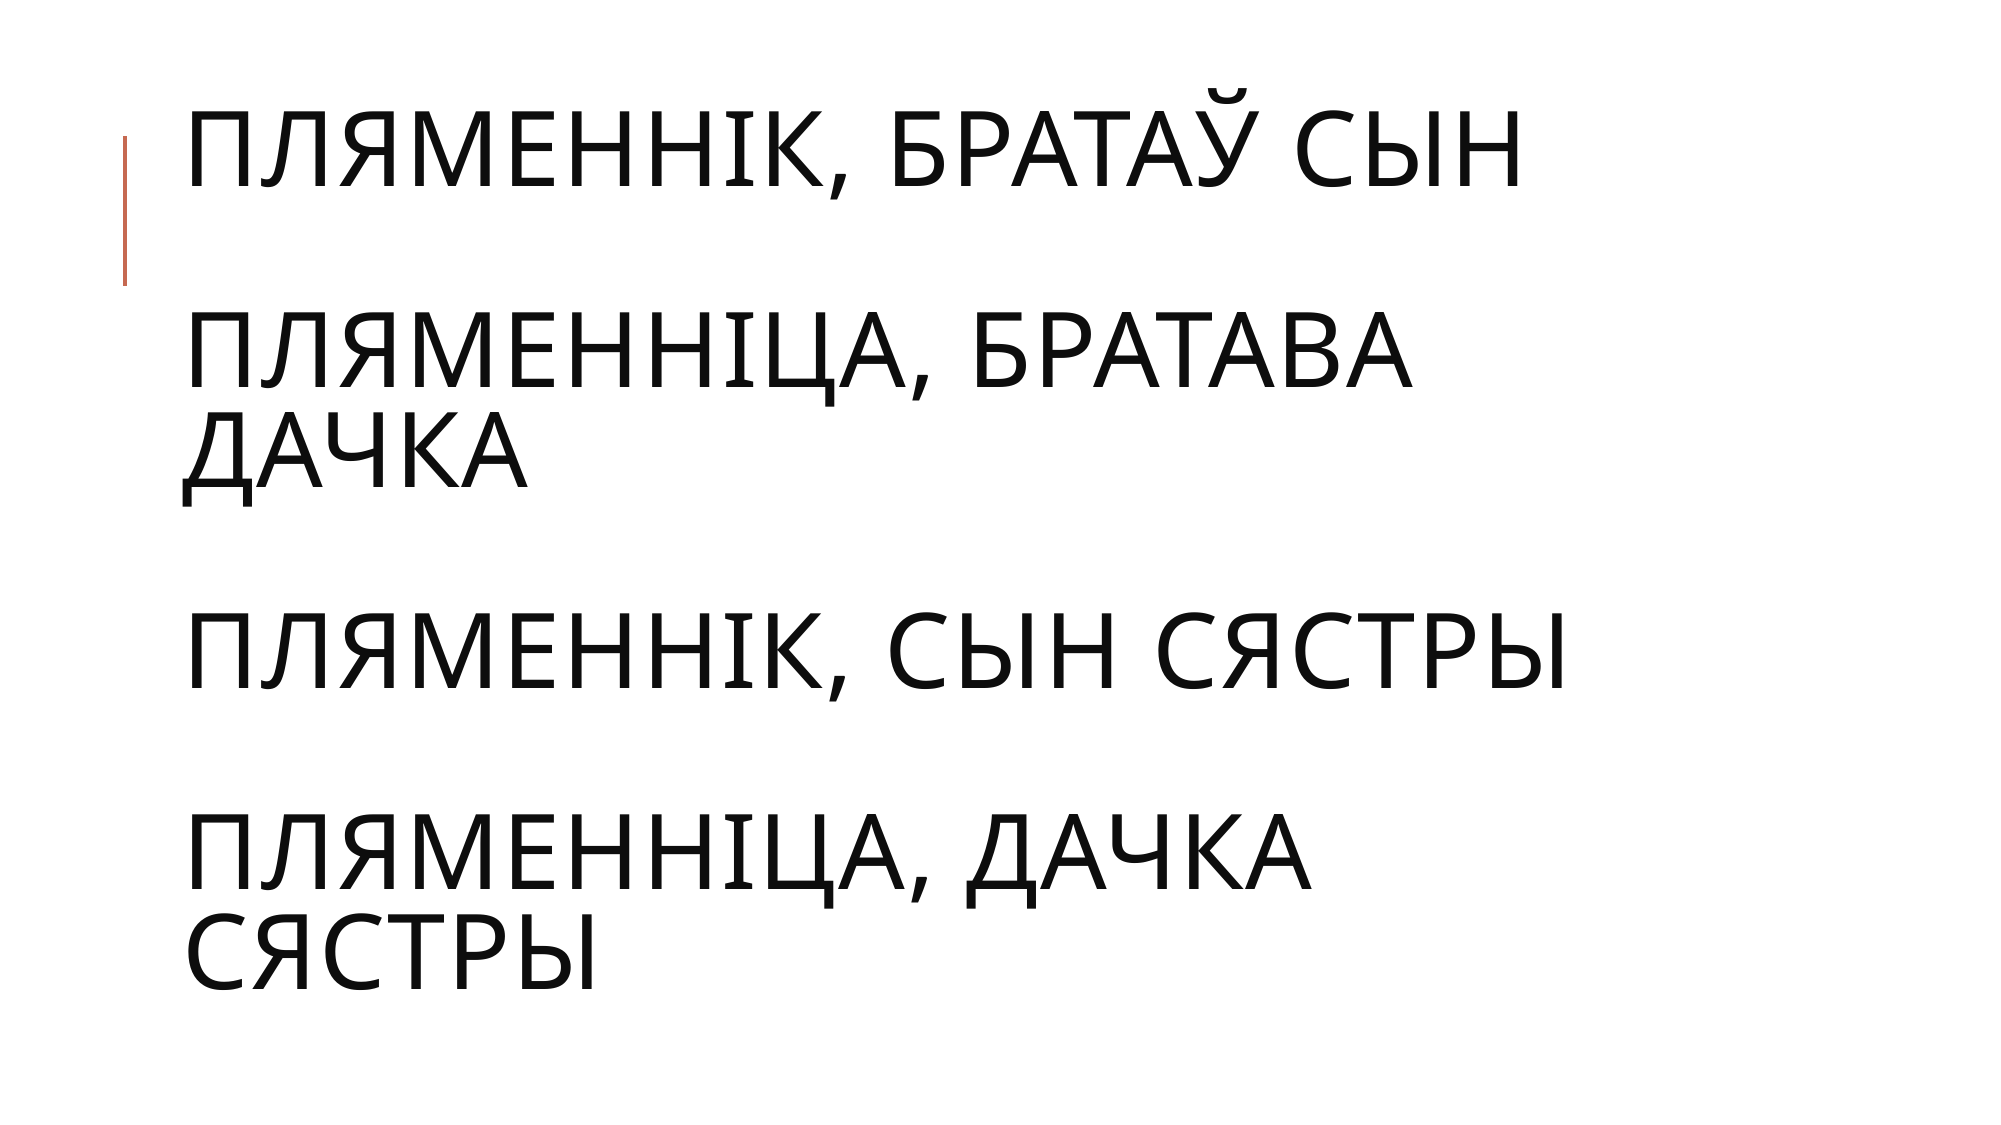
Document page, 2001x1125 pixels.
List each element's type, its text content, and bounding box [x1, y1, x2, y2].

title пляменнiк, братаў сын пляменнiца, братава дачка пляменнік, сын сястры пляменніца, дачка сястры [168, 96, 1763, 1021]
